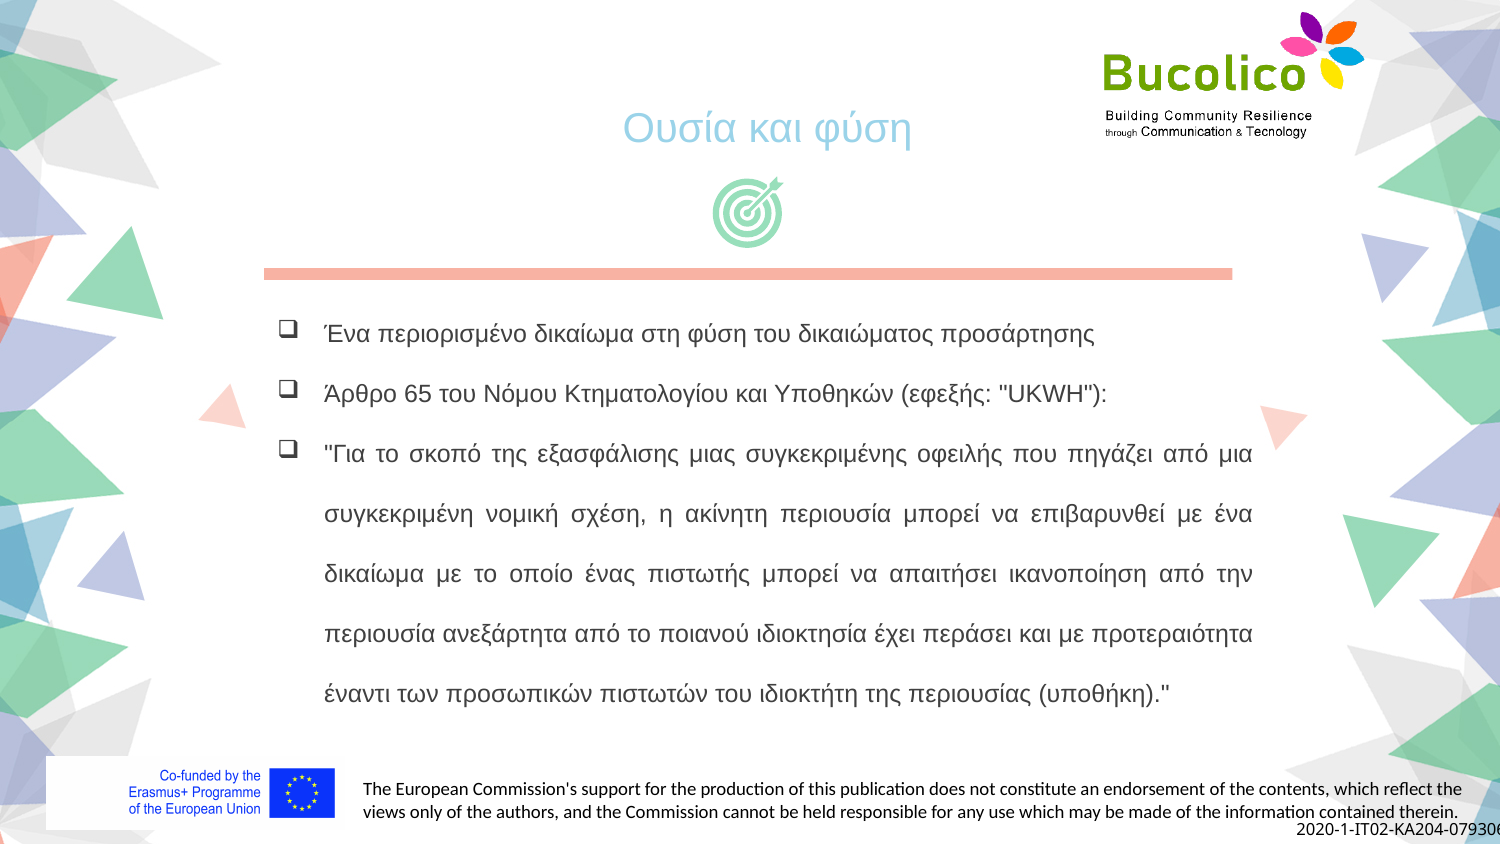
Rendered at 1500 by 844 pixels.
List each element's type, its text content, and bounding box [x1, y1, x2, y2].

list Ουσία και φύση [17, 65, 1500, 161]
text_box [262, 266, 1235, 280]
text_box Ένα περιορισμένο δικαίωμα στη φύση του δικαιώματος προσάρτησης Άρθρο 65 του Νόμου Κτηματολογίου και Υποθηκών (εφεξής: "UKWH"): "Για το σκοπό της εξασφάλισης μιας συγκεκριμένης οφειλής που πηγάζει από μια συγκεκριμένη νομική σχέση, η ακίνητη περιουσία μπορεί να επιβαρυνθεί με ένα δικαίωμα με το οποίο ένας πιστωτής μπορεί να απαιτήσει ικανοποίηση από την περιουσία ανεξάρτητα από το ποιανού ιδιοκτησία έχει περάσει και με προτεραιότητα έναντι των προσωπικών πιστωτών του ιδιοκτήτη της περιουσίας (υποθήκη)." [262, 280, 1270, 745]
picture [0, 0, 1500, 844]
text_box The European Commission's support for the production of this publication does not constitute an endorsement of the contents, which reflect the views only of the authors, and the Commission cannot be held responsible for any use which may be made of the information contained therein. [348, 769, 1486, 830]
text_box [710, 174, 786, 250]
